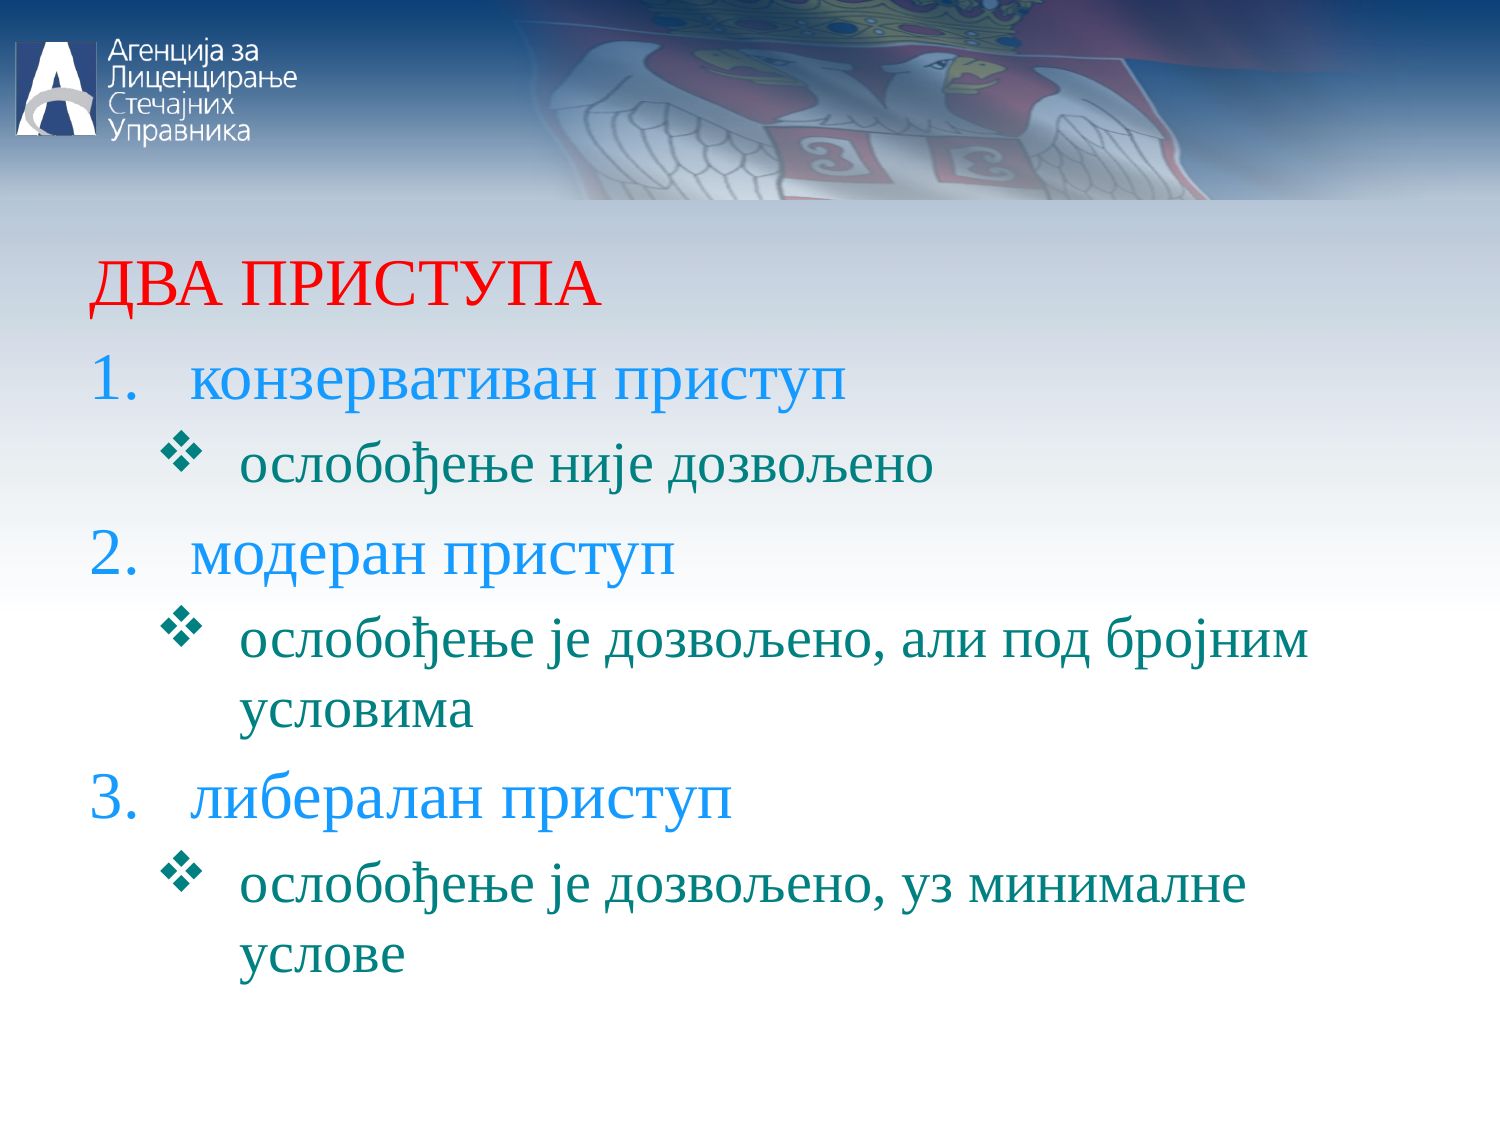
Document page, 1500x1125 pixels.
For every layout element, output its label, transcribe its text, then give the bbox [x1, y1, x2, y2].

list ДВА ПРИСТУПА конзервативан приступ ослобођење није дозвољено модеран приступ ослобођење је дозвољено, али под бројним условима либералан приступ ослобођење је дозвољено, уз минималне услове [75, 231, 1425, 1005]
text_box [135, 19, 1500, 207]
picture [0, 0, 1500, 1113]
